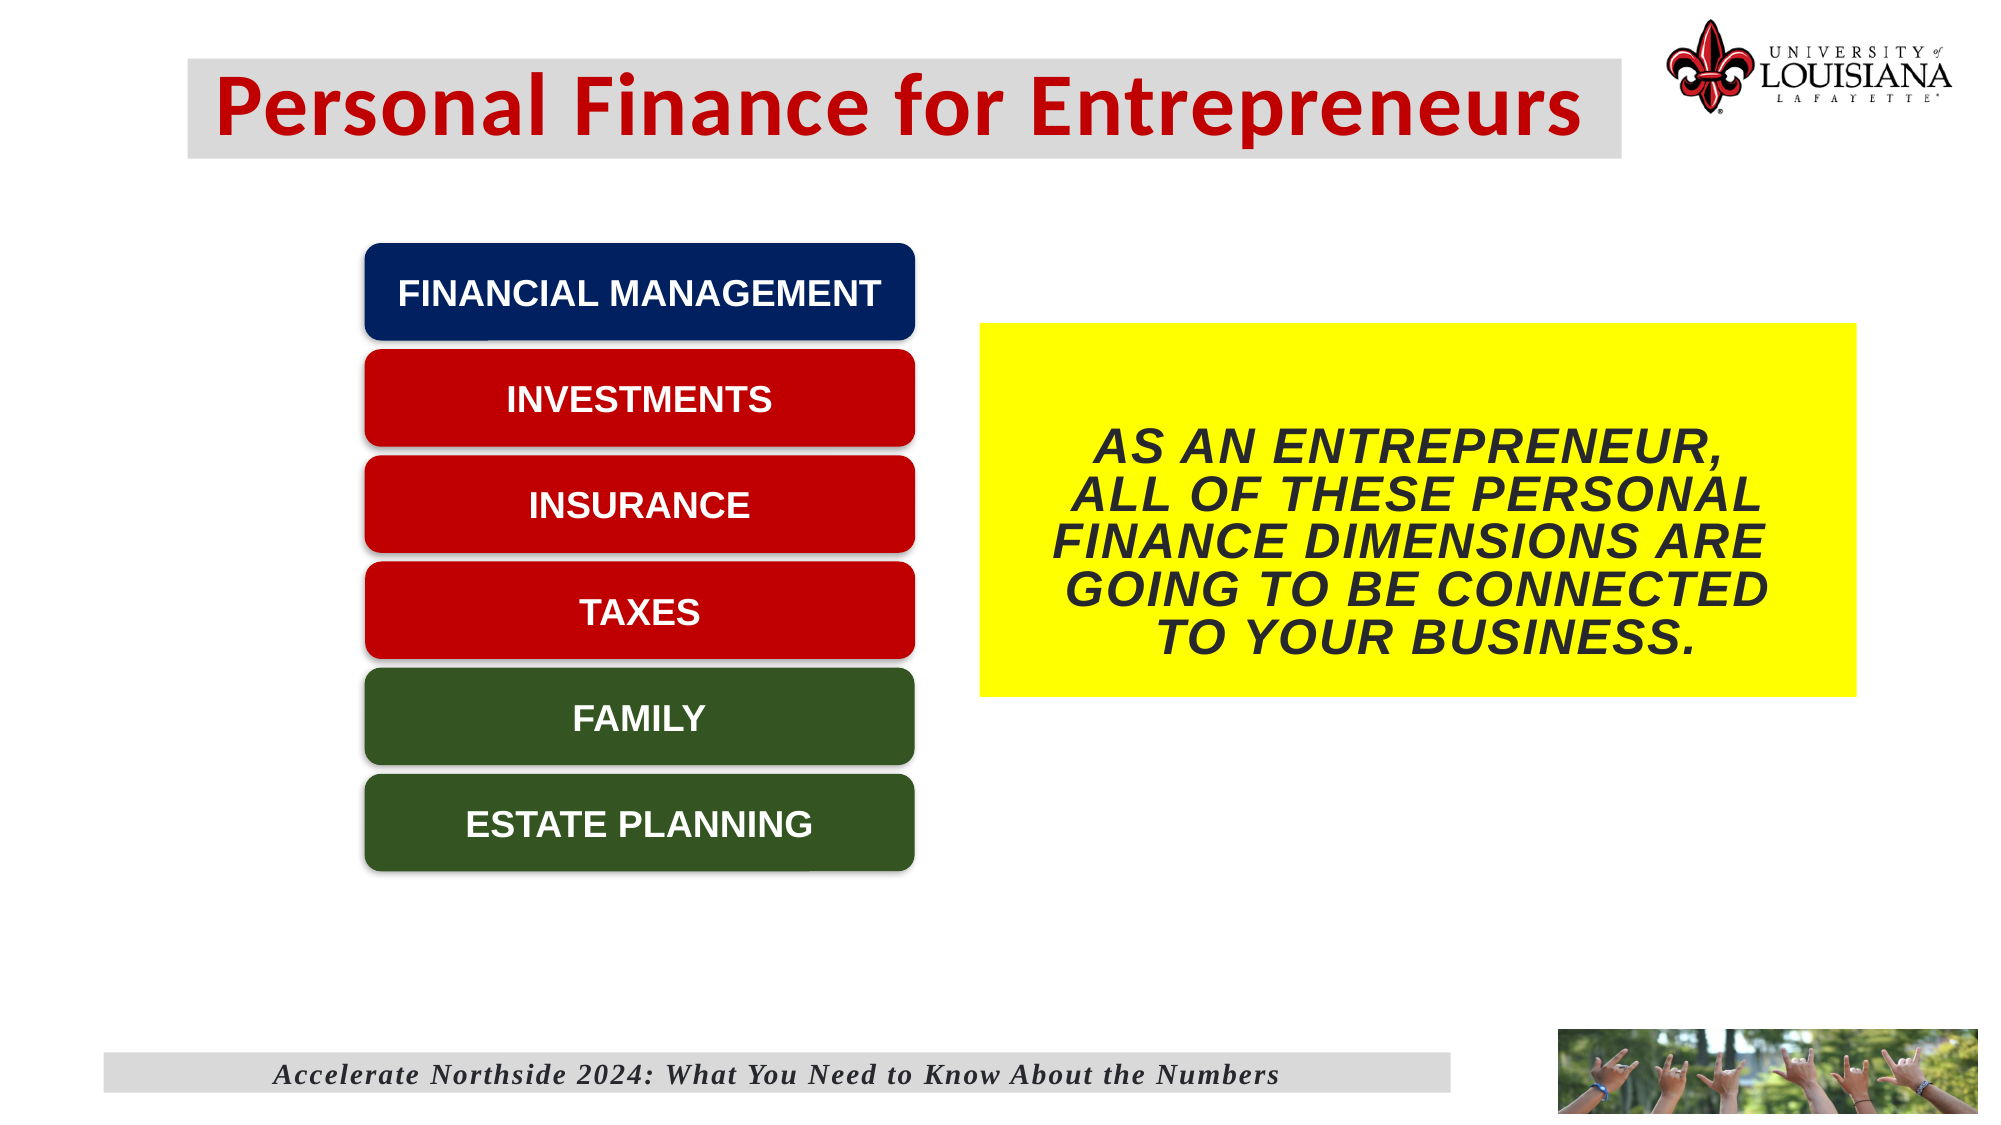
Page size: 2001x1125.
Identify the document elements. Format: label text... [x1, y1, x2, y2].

text_box INSURANCE [363, 454, 916, 554]
text_box Accelerate Northside 2024: What You Need to Know About the Numbers [103, 1052, 1451, 1093]
text_box FAMILY [363, 666, 916, 766]
picture [1558, 1029, 1978, 1114]
text_box ESTATE PLANNING [363, 773, 916, 873]
text_box FINANCIAL MANAGEMENT [363, 242, 916, 342]
text_box TAXES [364, 560, 916, 660]
text_box Personal Finance for Entrepreneurs [187, 58, 1622, 159]
text_box AS AN ENTREPRENEUR, ALL OF THESE PERSONAL FINANCE DIMENSIONS ARE GOING TO BE CONNECTED TO YOUR BUSINESS. [979, 323, 1857, 697]
picture [1653, 8, 1978, 121]
text_box INVESTMENTS [363, 348, 916, 448]
